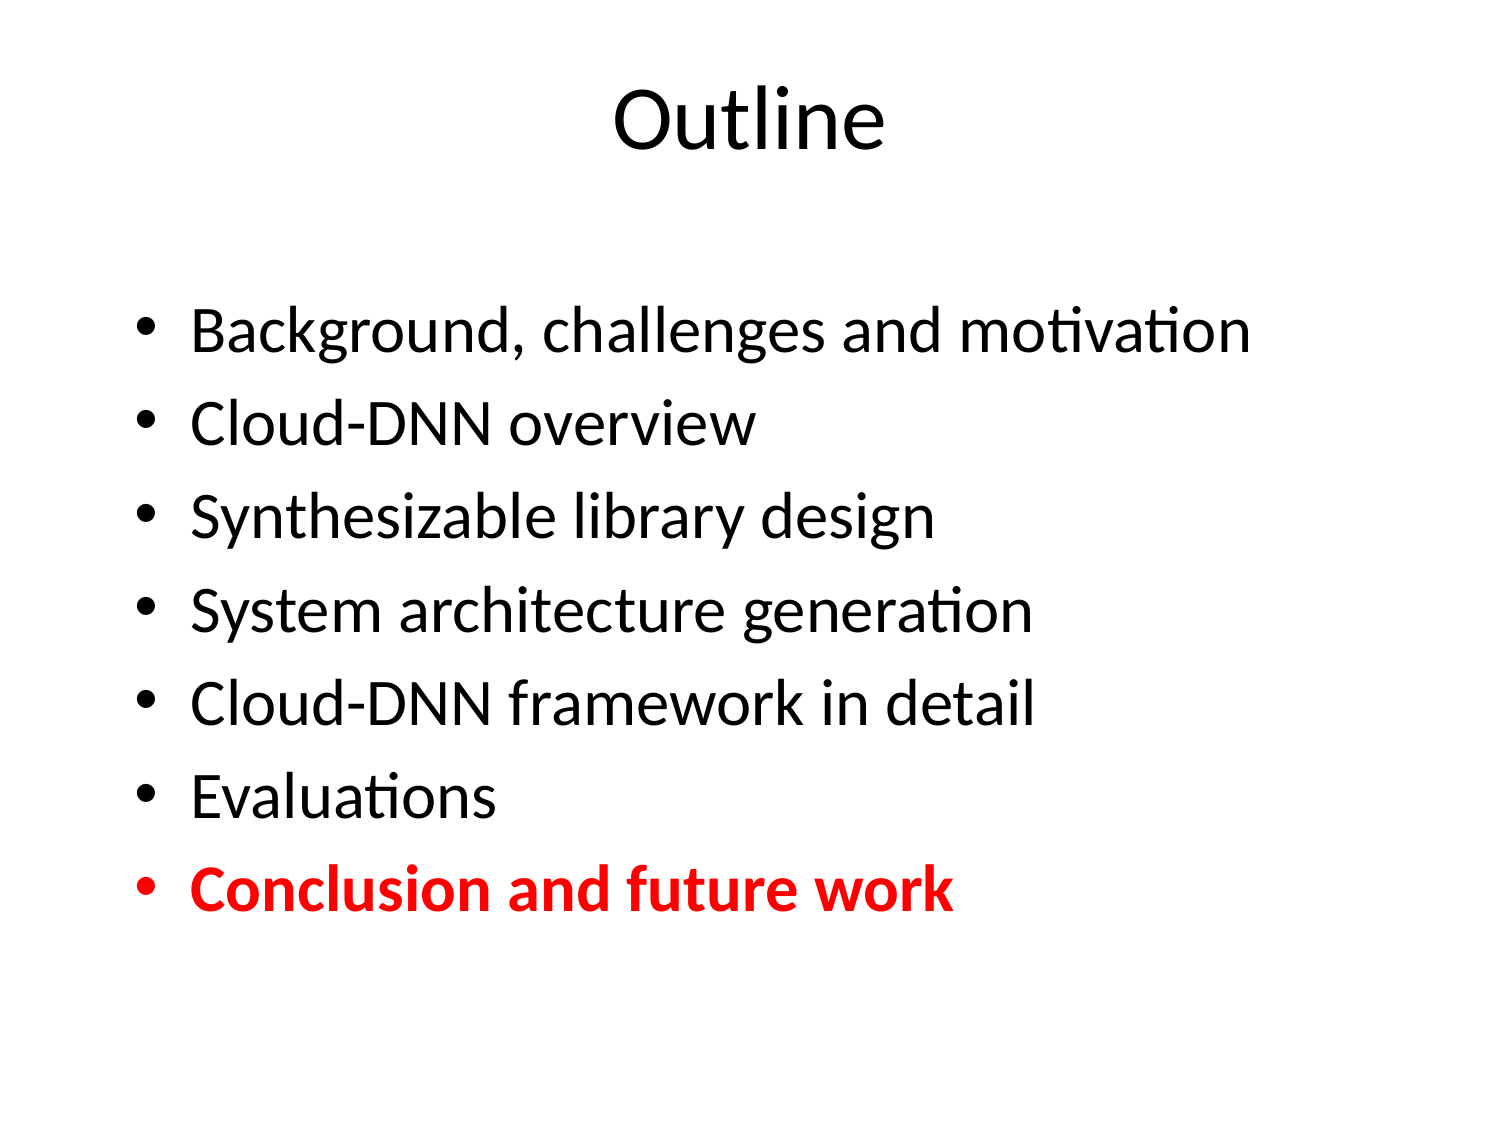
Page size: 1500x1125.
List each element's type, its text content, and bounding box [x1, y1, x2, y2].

list Background, challenges and motivation Cloud-DNN overview Synthesizable library design System architecture generation Cloud-DNN framework in detail Evaluations Conclusion and future work [119, 277, 1381, 961]
title Outline [75, 19, 1425, 207]
